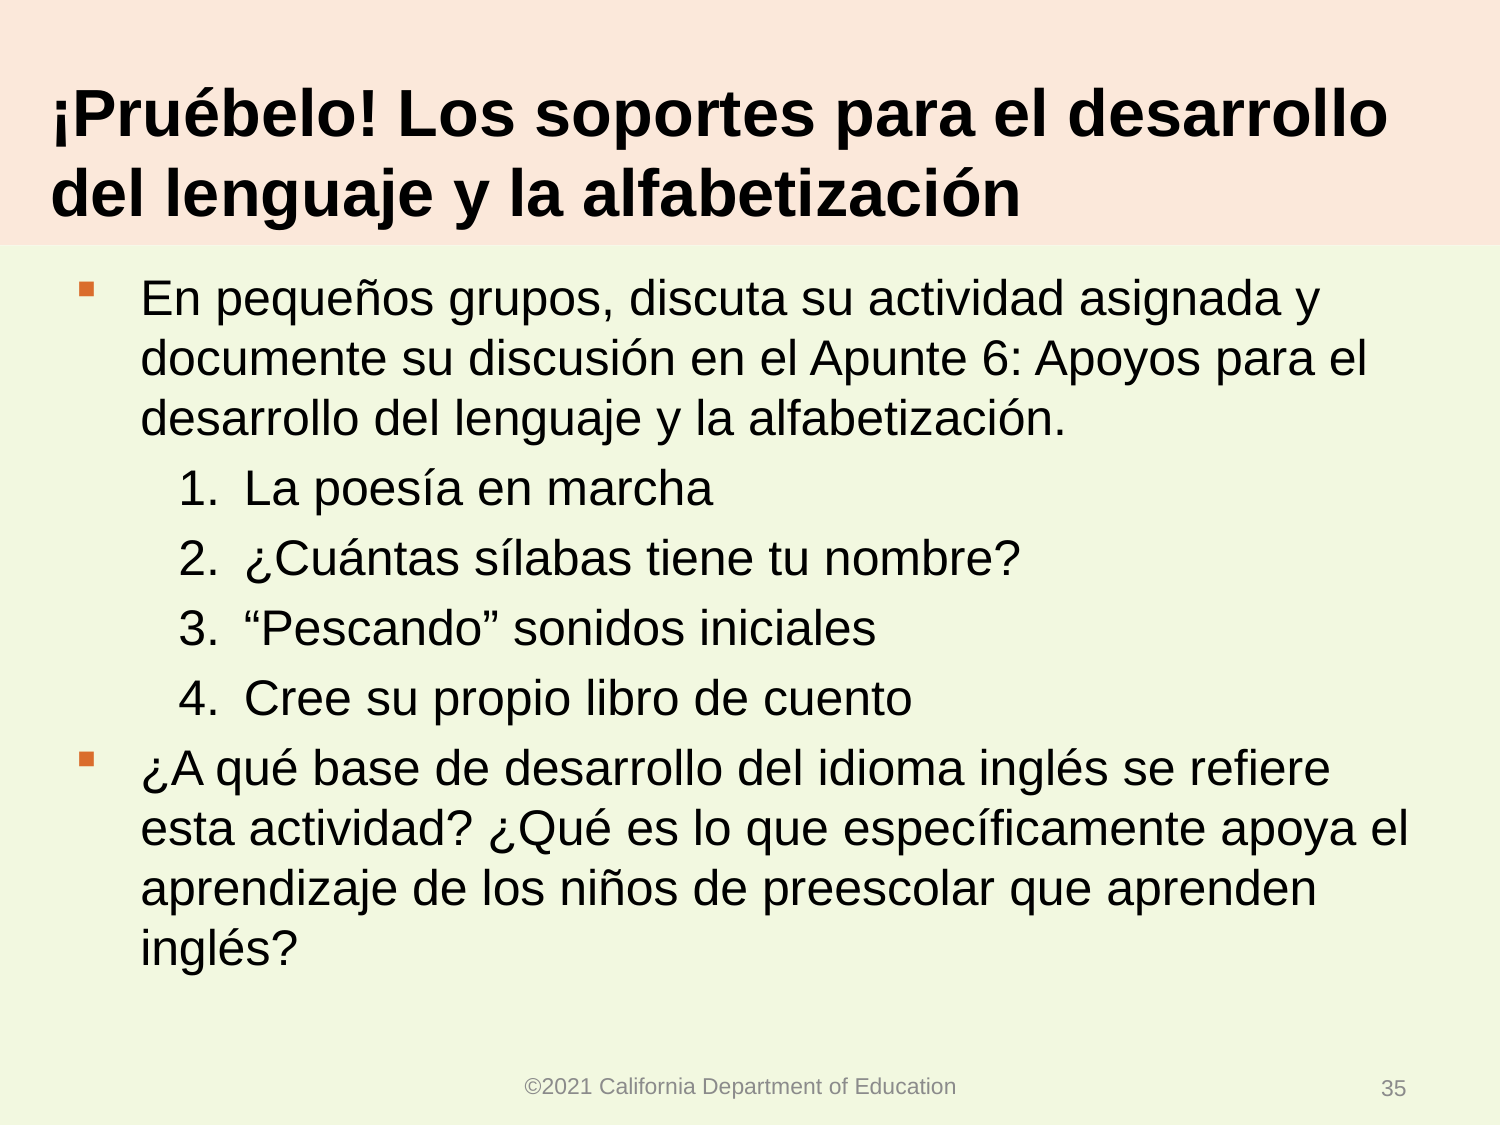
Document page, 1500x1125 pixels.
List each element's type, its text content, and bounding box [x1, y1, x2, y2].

slide_number 35 [1084, 1057, 1422, 1118]
title ¡Pruébelo! Los soportes para el desarrollo del lenguaje y la alfabetización [50, 75, 1475, 225]
footer ©2021 California Department of Education [487, 1055, 994, 1116]
list En pequeños grupos, discuta su actividad asignada y documente su discusión en el Apunte 6: Apoyos para el desarrollo del lenguaje y la alfabetización. La poesía en marcha ¿Cuántas sílabas tiene tu nombre? “Pescando” sonidos iniciales Cree su propio libro de cuento ¿A qué base de desarrollo del idioma inglés se refiere esta actividad? ¿Qué es lo que específicamente apoya el aprendizaje de los niños de preescolar que aprenden inglés? [75, 265, 1425, 1049]
